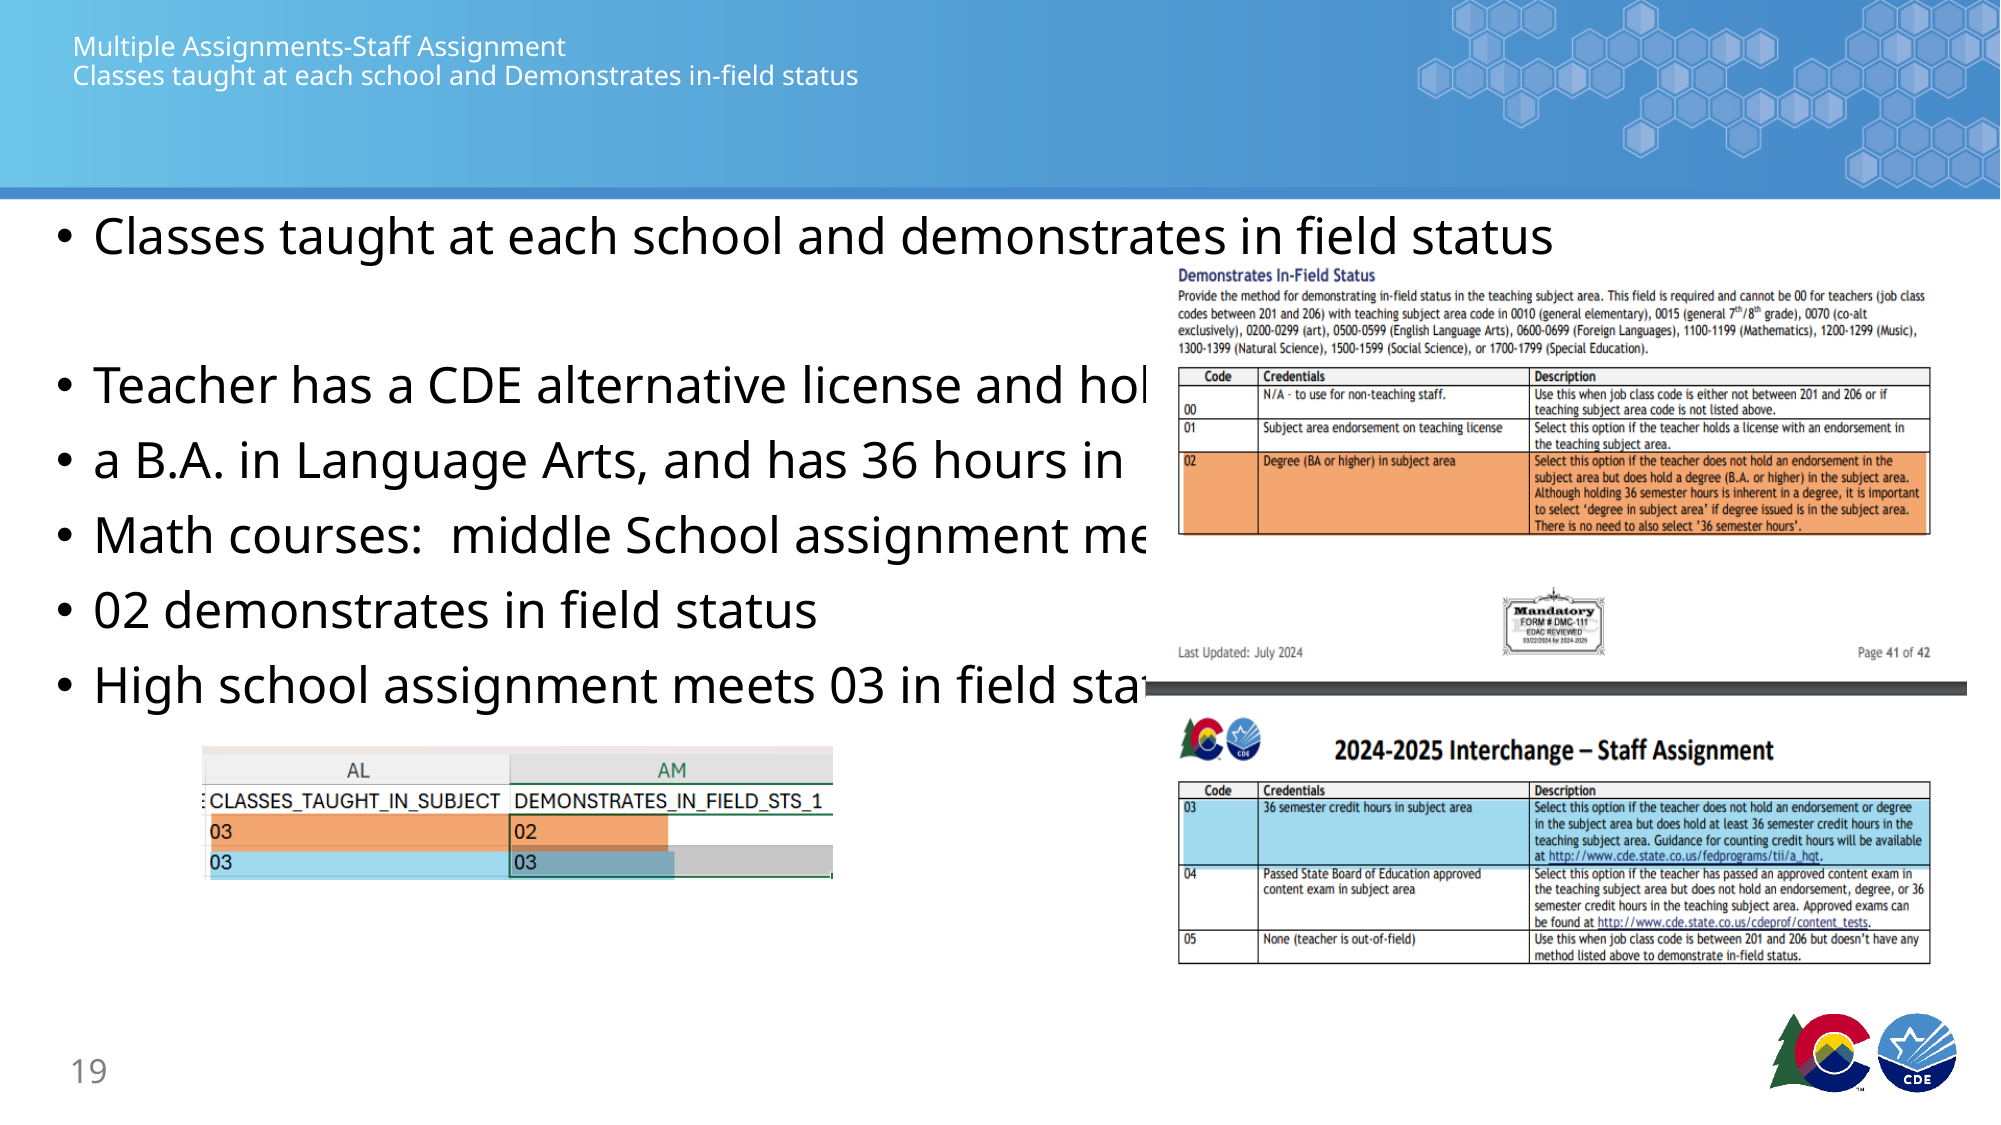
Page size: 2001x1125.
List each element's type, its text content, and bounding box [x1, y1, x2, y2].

picture [202, 746, 833, 880]
picture [1768, 1012, 1957, 1093]
title Multiple Assignments-Staff Assignment Classes taught at each school and Demonstrates in-field status [72, 33, 1933, 182]
picture [0, 0, 2000, 200]
picture [1146, 256, 1967, 977]
list Classes taught at each school and demonstrates in field status Teacher has a CDE alternative license and holds a B.A. in Language Arts, and has 36 hours in Math courses: middle School assignment meets 02 demonstrates in field status High school assignment meets 03 in field status [41, 203, 1967, 977]
slide_number 19 [54, 1042, 505, 1103]
